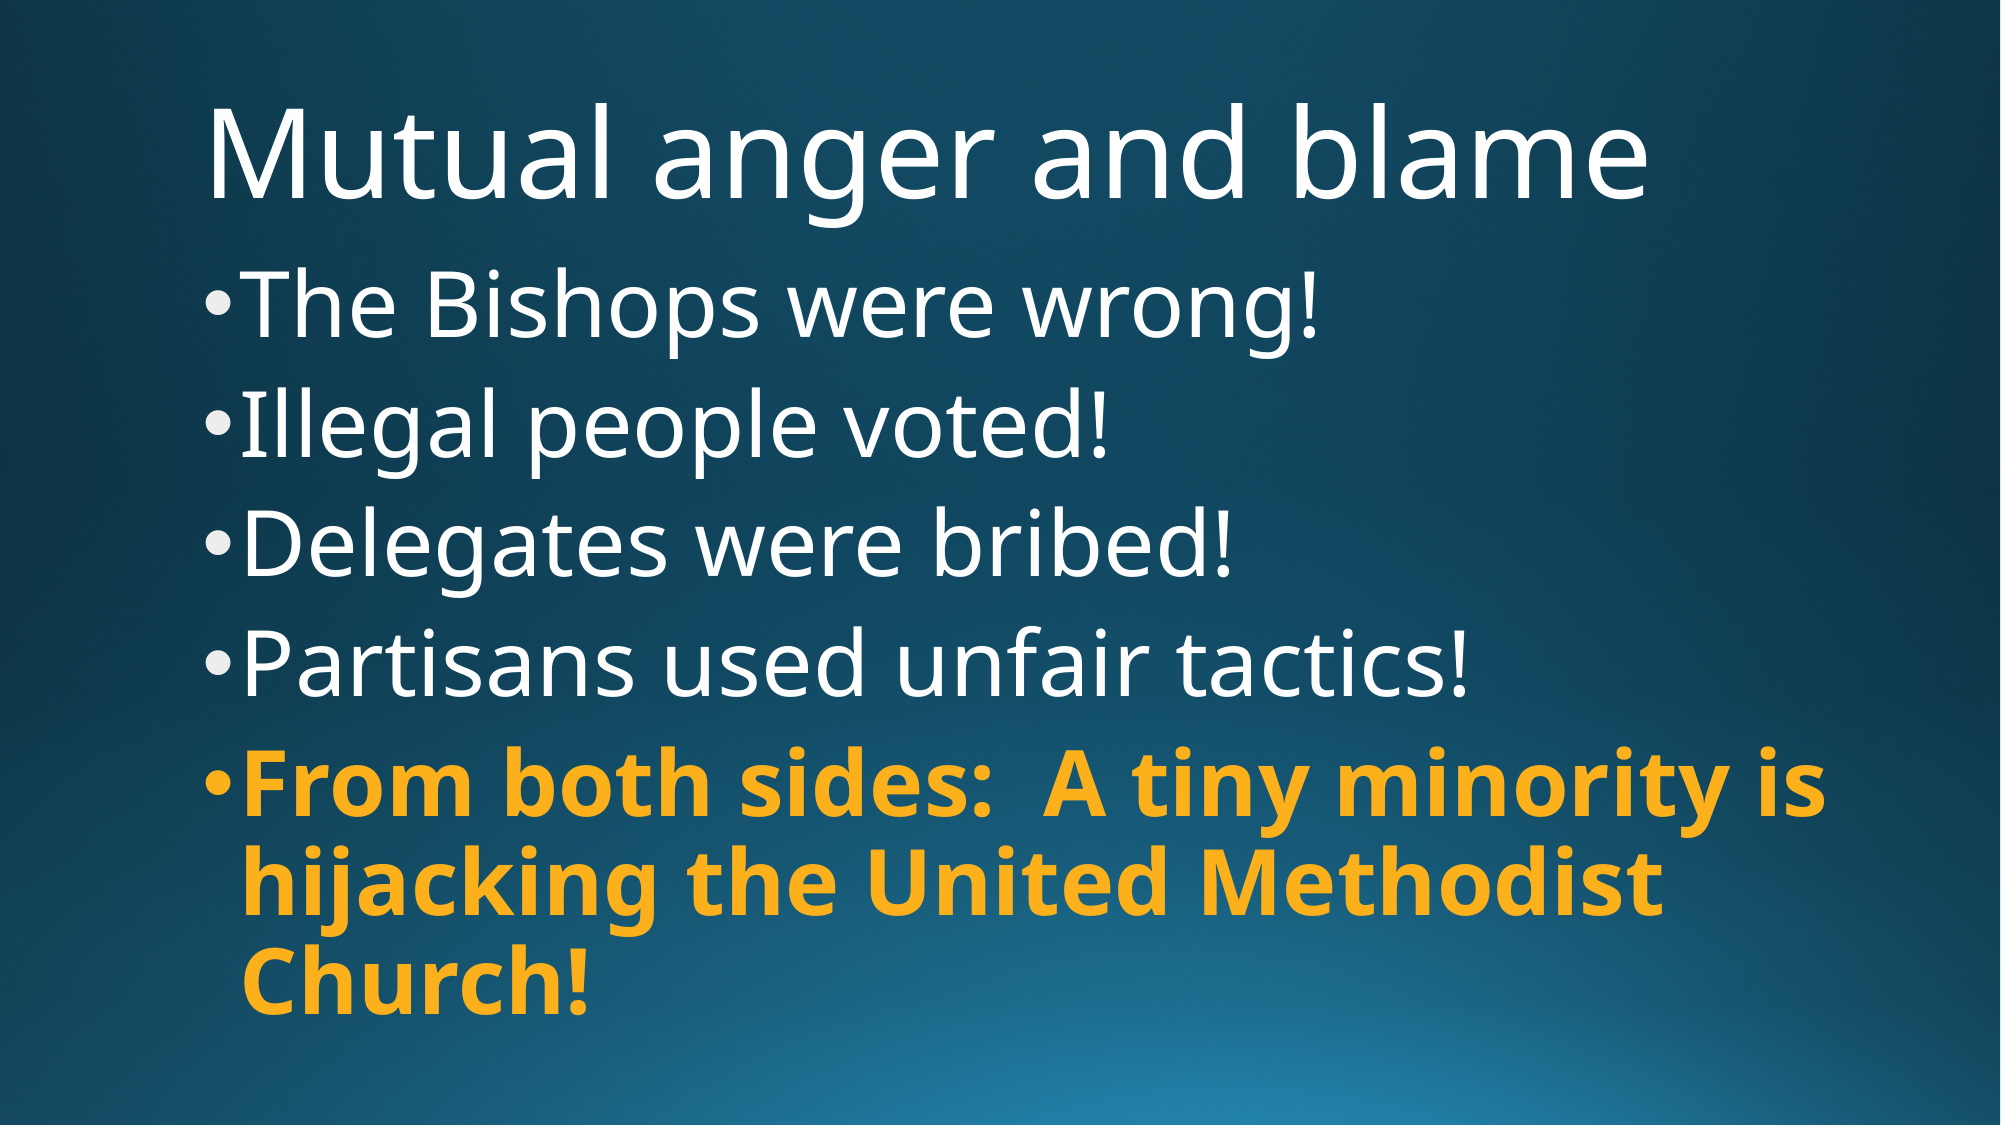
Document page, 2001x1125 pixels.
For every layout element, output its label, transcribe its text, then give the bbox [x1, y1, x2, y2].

title Mutual anger and blame [187, 31, 1813, 250]
picture [0, 0, 2001, 1125]
list The Bishops were wrong! Illegal people voted! Delegates were bribed! Partisans used unfair tactics! From both sides: A tiny minority is hijacking the United Methodist Church! [187, 250, 2000, 1058]
